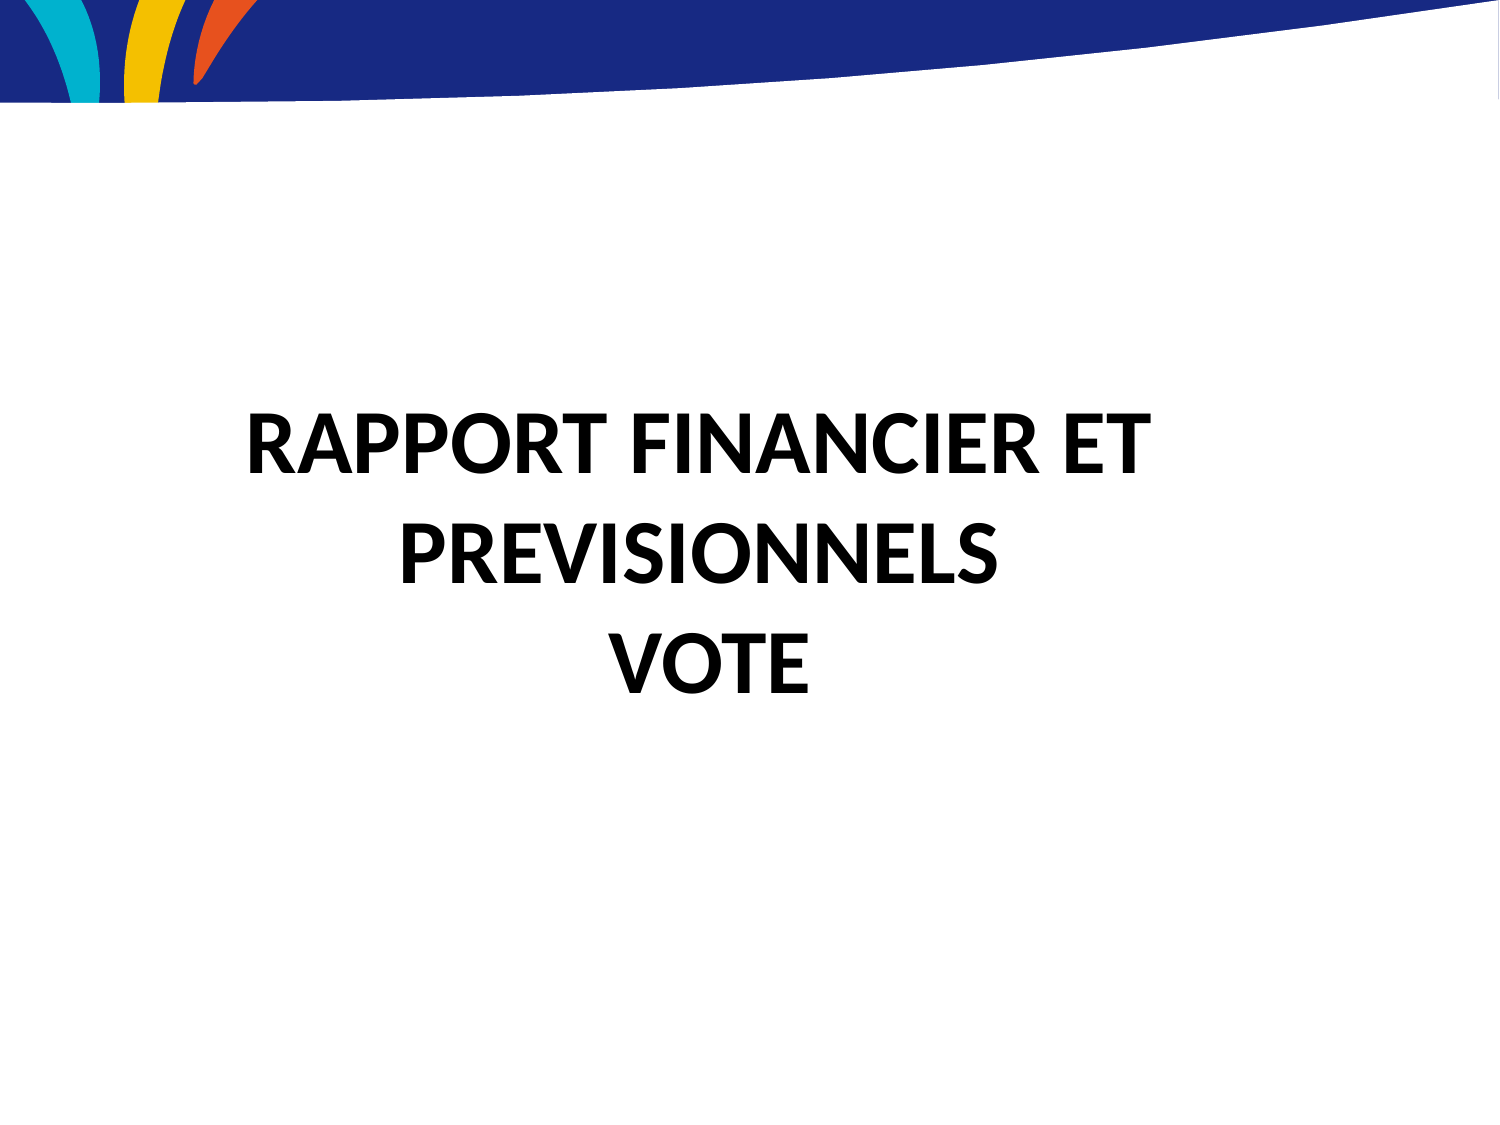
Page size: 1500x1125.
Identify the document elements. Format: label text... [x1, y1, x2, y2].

text_box RAPPORT FINANCIER ET PREVISIONNELS VOTE [50, 374, 1349, 940]
